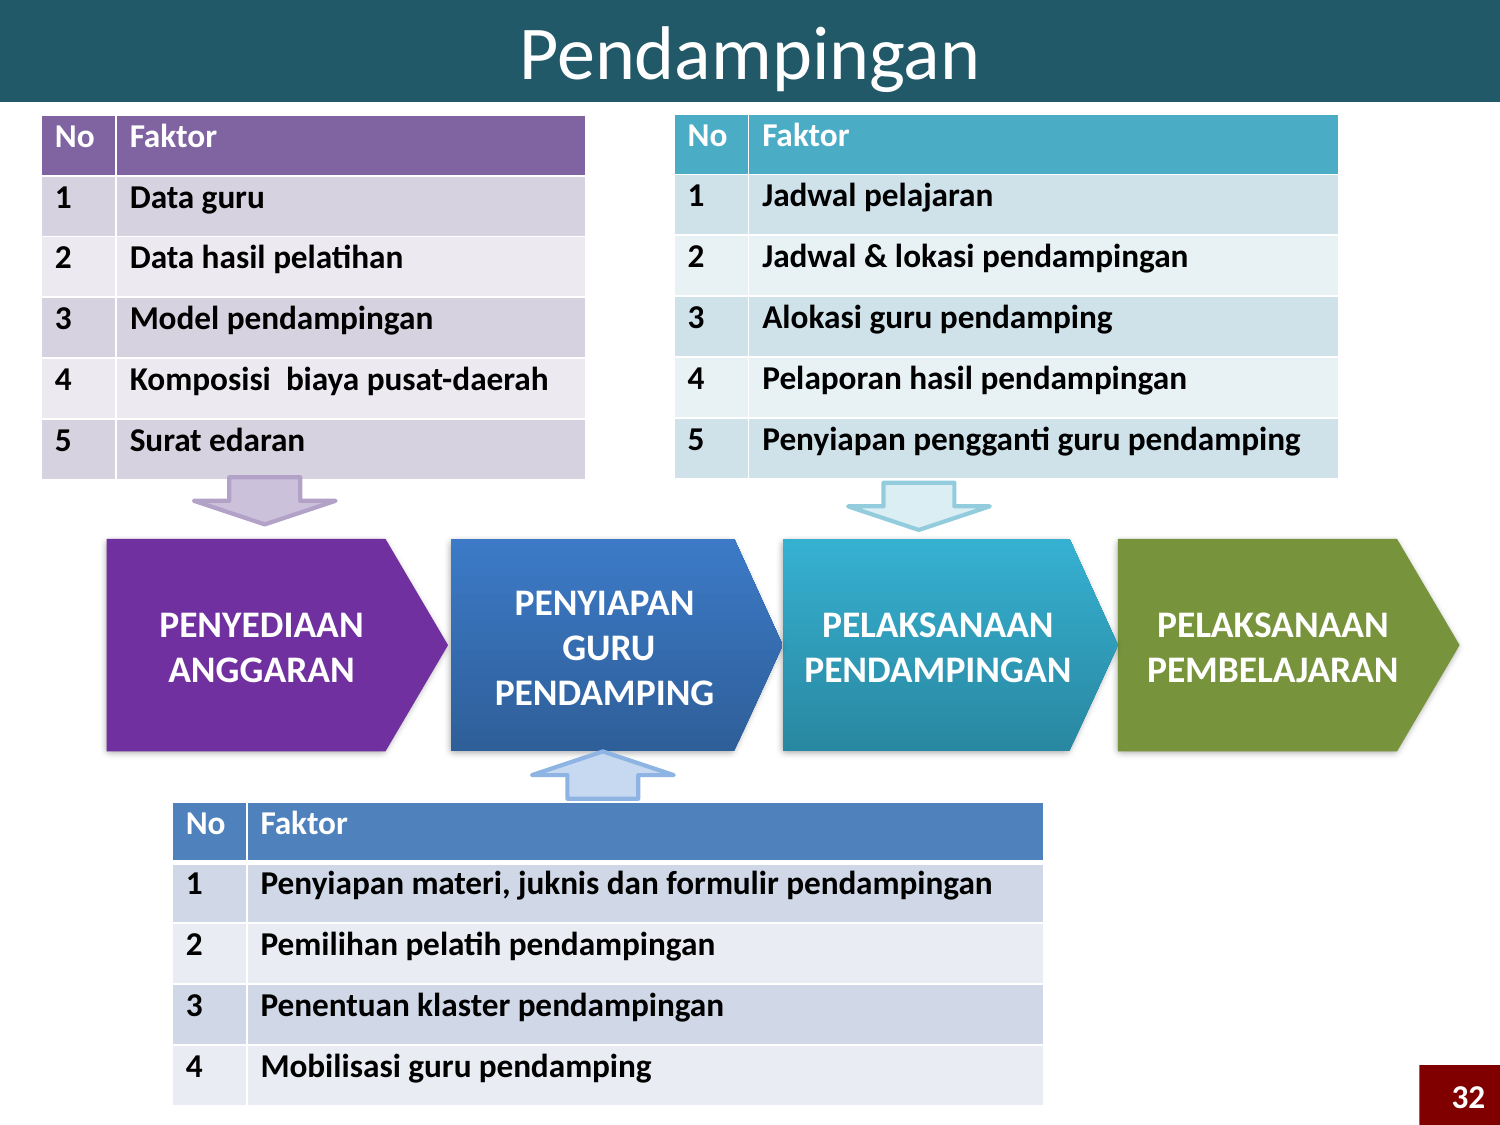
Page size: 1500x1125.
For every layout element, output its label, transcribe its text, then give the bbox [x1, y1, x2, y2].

table_cell Surat edaran [117, 420, 585, 479]
text_box PENYIAPAN GURU PENDAMPING [451, 538, 783, 752]
table_cell 2 [173, 924, 246, 983]
table_cell 2 [42, 237, 115, 296]
table_cell Penentuan klaster pendampingan [248, 985, 1043, 1044]
table_cell 4 [42, 359, 115, 418]
table_cell 3 [42, 298, 115, 357]
table_cell 2 [675, 236, 748, 295]
table_cell Penyiapan pengganti guru pendamping [749, 419, 1338, 478]
text_box [191, 475, 338, 527]
table_cell 4 [675, 358, 748, 417]
table_cell Jadwal & lokasi pendampingan [749, 236, 1338, 295]
text_box [529, 749, 676, 801]
table_header No [42, 116, 115, 175]
table_cell 1 [42, 177, 115, 236]
table_header Faktor [248, 803, 1043, 860]
table_cell Alokasi guru pendamping [749, 297, 1338, 356]
title Pendampingan [0, 0, 1500, 102]
table_cell Pemilihan pelatih pendampingan [248, 924, 1043, 983]
table_cell 1 [675, 175, 748, 234]
table_header Faktor [749, 115, 1338, 174]
text_box [846, 480, 992, 532]
table_cell 3 [173, 985, 246, 1044]
text_box PENYEDIAAN ANGGARAN [106, 538, 449, 752]
table_header No [173, 803, 246, 860]
text_box PELAKSANAAN PENDAMPINGAN [782, 538, 1118, 752]
text_box 32 [1419, 1065, 1500, 1125]
table_cell Mobilisasi guru pendamping [248, 1046, 1043, 1105]
text_box PELAKSANAAN PEMBELAJARAN [1117, 538, 1460, 752]
table_cell 1 [173, 865, 246, 922]
table_cell Data guru [117, 177, 585, 236]
table_cell Model pendampingan [117, 298, 585, 357]
table_cell 5 [675, 419, 748, 478]
table_cell 5 [42, 420, 115, 479]
table_cell 3 [675, 297, 748, 356]
table_cell 4 [173, 1046, 246, 1105]
table_cell Jadwal pelajaran [749, 175, 1338, 234]
table_header No [675, 115, 748, 174]
table_cell Komposisi biaya pusat-daerah [117, 359, 585, 418]
table_cell Data hasil pelatihan [117, 237, 585, 296]
table_header Faktor [117, 116, 585, 175]
table_cell Penyiapan materi, juknis dan formulir pendampingan [248, 865, 1043, 922]
table_cell Pelaporan hasil pendampingan [749, 358, 1338, 417]
